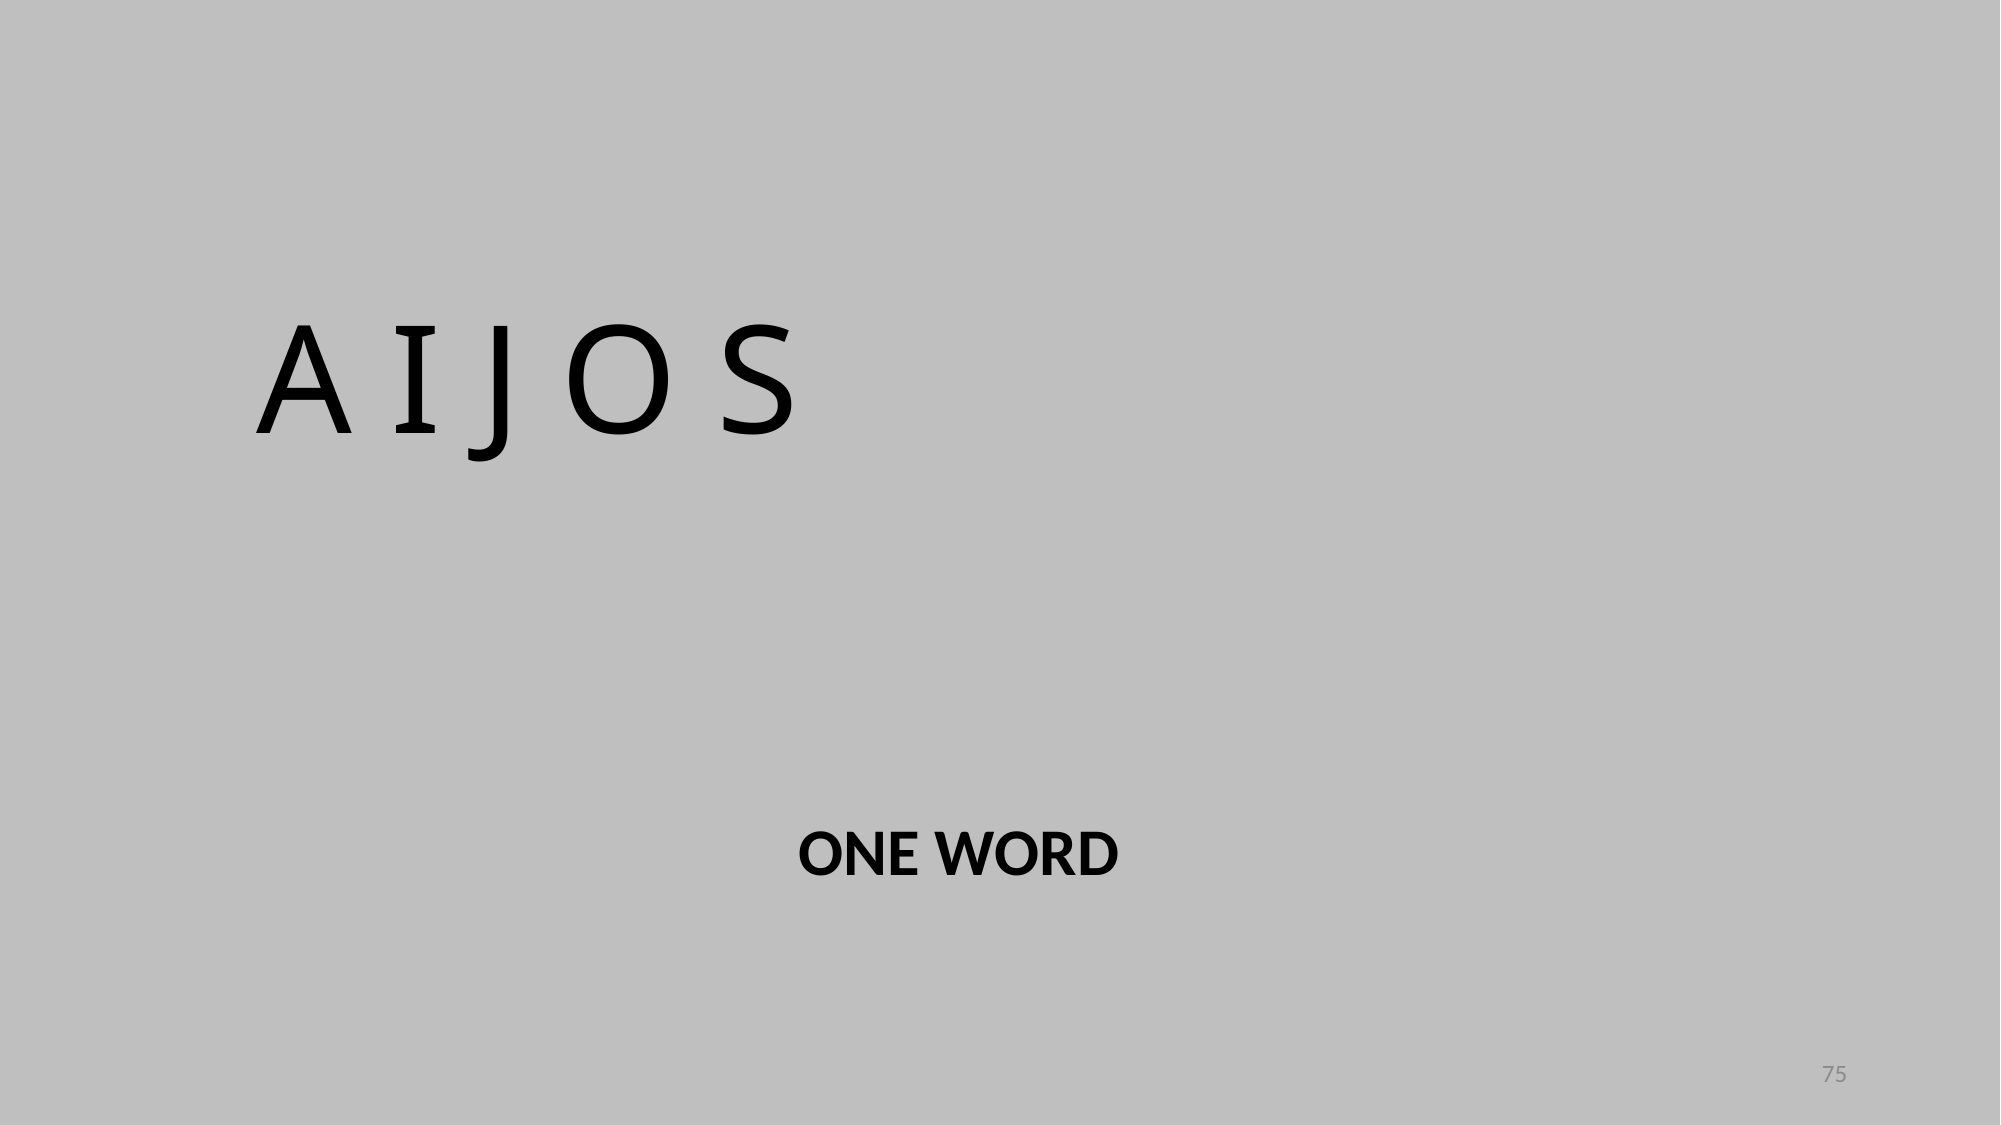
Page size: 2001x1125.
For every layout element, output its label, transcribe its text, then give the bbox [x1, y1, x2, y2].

text_box ONE WORD [783, 801, 1274, 896]
slide_number 75 [1412, 1042, 1863, 1103]
text_box A I J O S [241, 275, 1706, 471]
